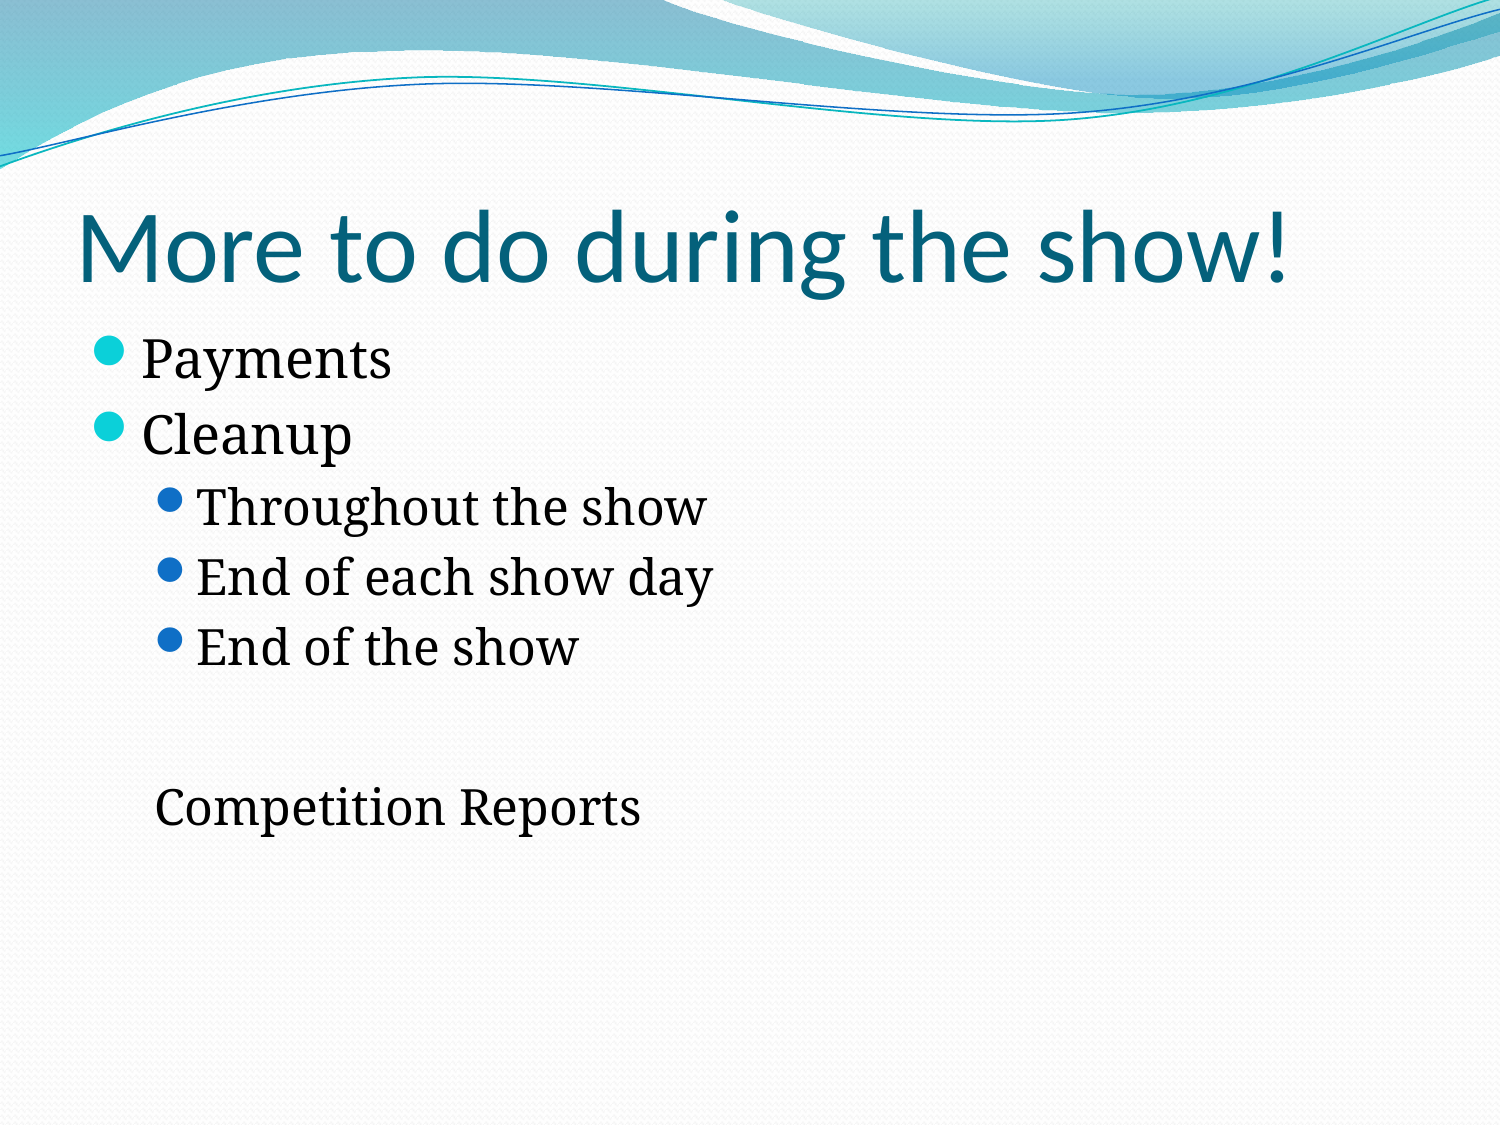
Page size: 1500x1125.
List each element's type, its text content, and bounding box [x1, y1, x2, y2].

title More to do during the show! [75, 115, 1425, 303]
list Payments Cleanup Throughout the show End of each show day End of the show Competition Reports [75, 317, 1425, 1038]
